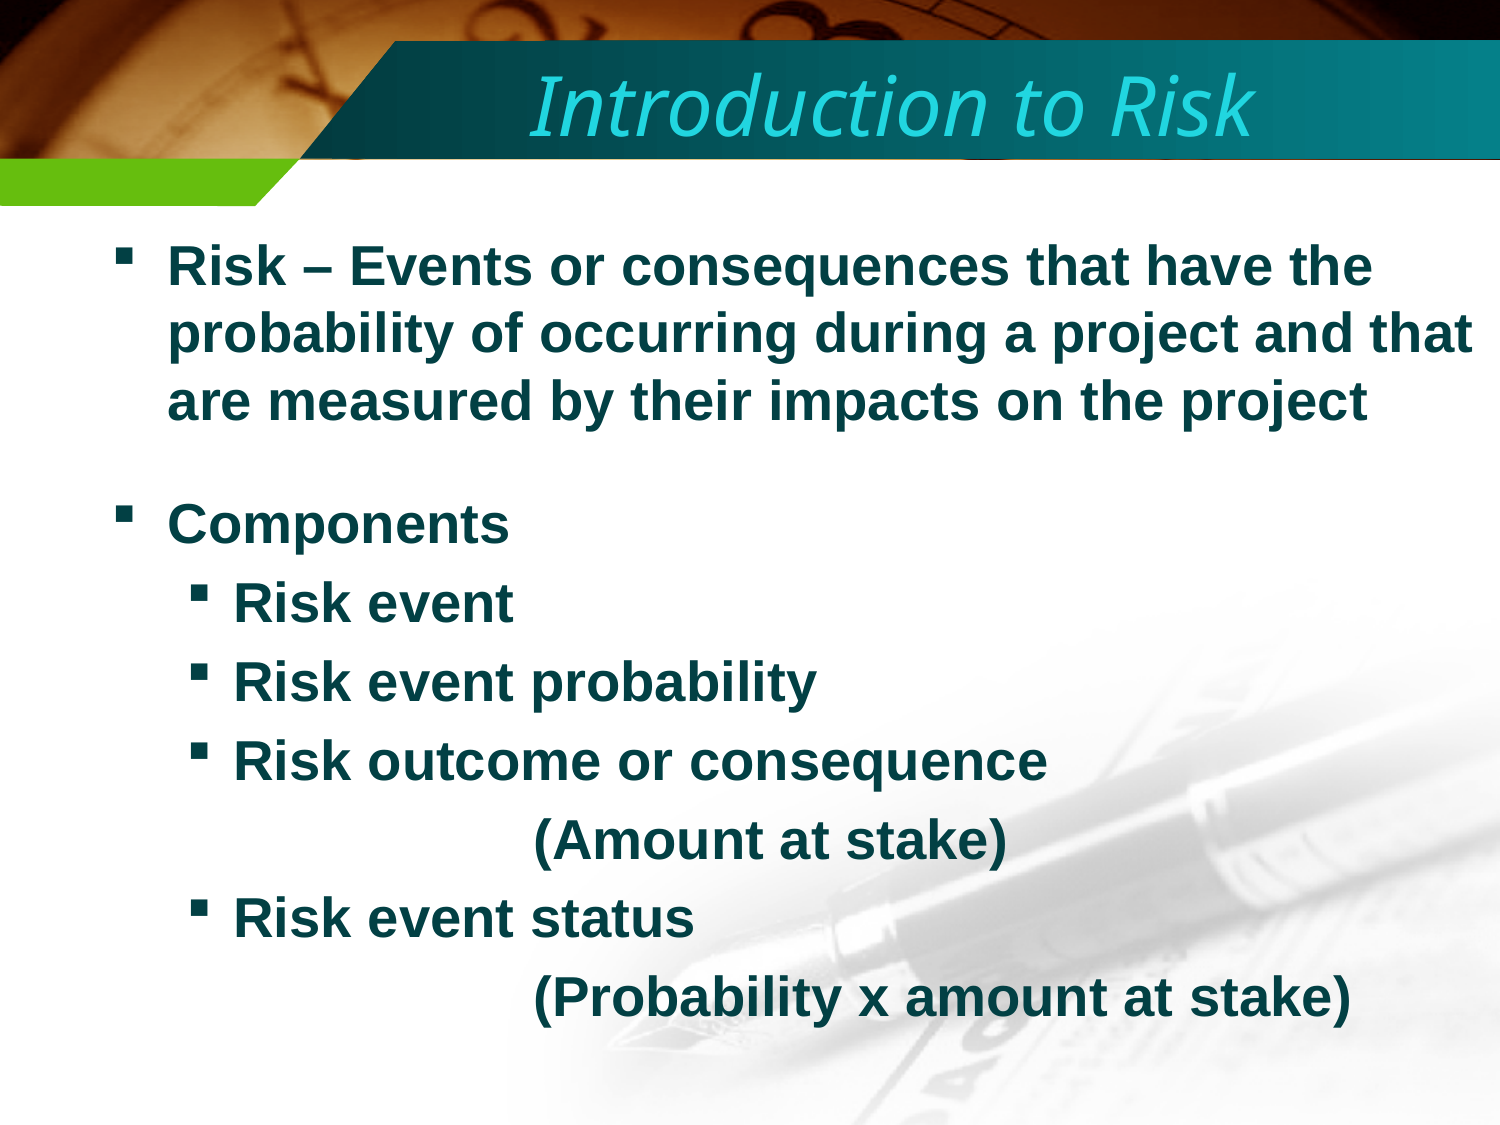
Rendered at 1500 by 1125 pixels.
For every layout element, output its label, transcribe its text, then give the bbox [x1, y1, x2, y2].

list Risk – Events or consequences that have the probability of occurring during a project and that are measured by their impacts on the project Components Risk event Risk event probability Risk outcome or consequence (Amount at stake) Risk event status (Probability x amount at stake) [96, 221, 1500, 960]
title Introduction to Risk [349, 1, 1438, 205]
picture [0, 0, 1500, 158]
picture [490, 960, 1500, 1125]
